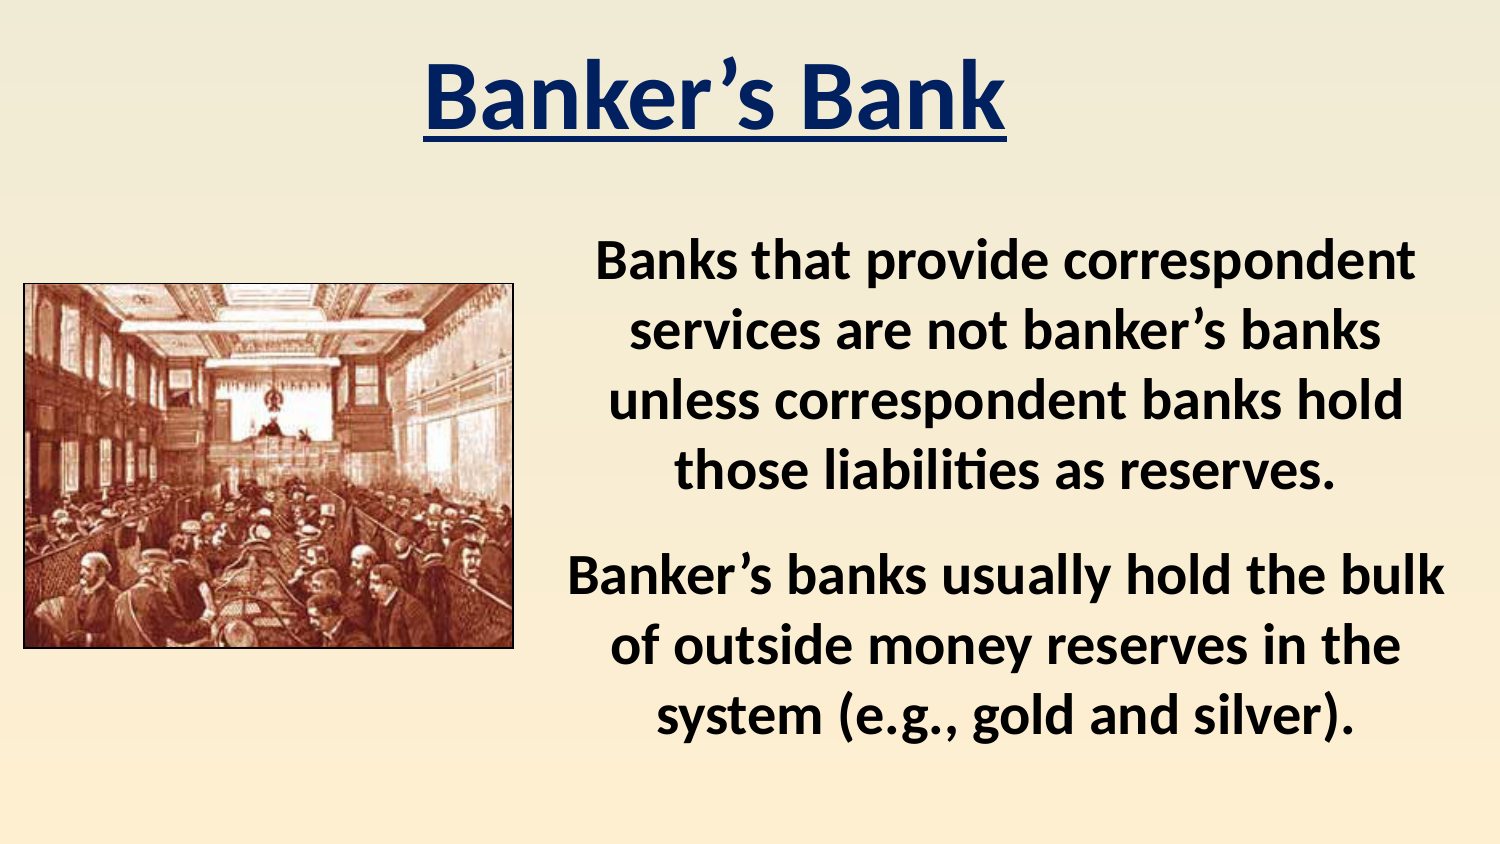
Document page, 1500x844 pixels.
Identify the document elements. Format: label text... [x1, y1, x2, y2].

picture [24, 284, 513, 648]
text_box Banker’s Bank [408, 21, 1022, 157]
text_box Banks that provide correspondent services are not banker’s banks unless correspondent banks hold those liabilities as reserves. Banker’s banks usually hold the bulk of outside money reserves in the system (e.g., gold and silver). [537, 214, 1475, 754]
